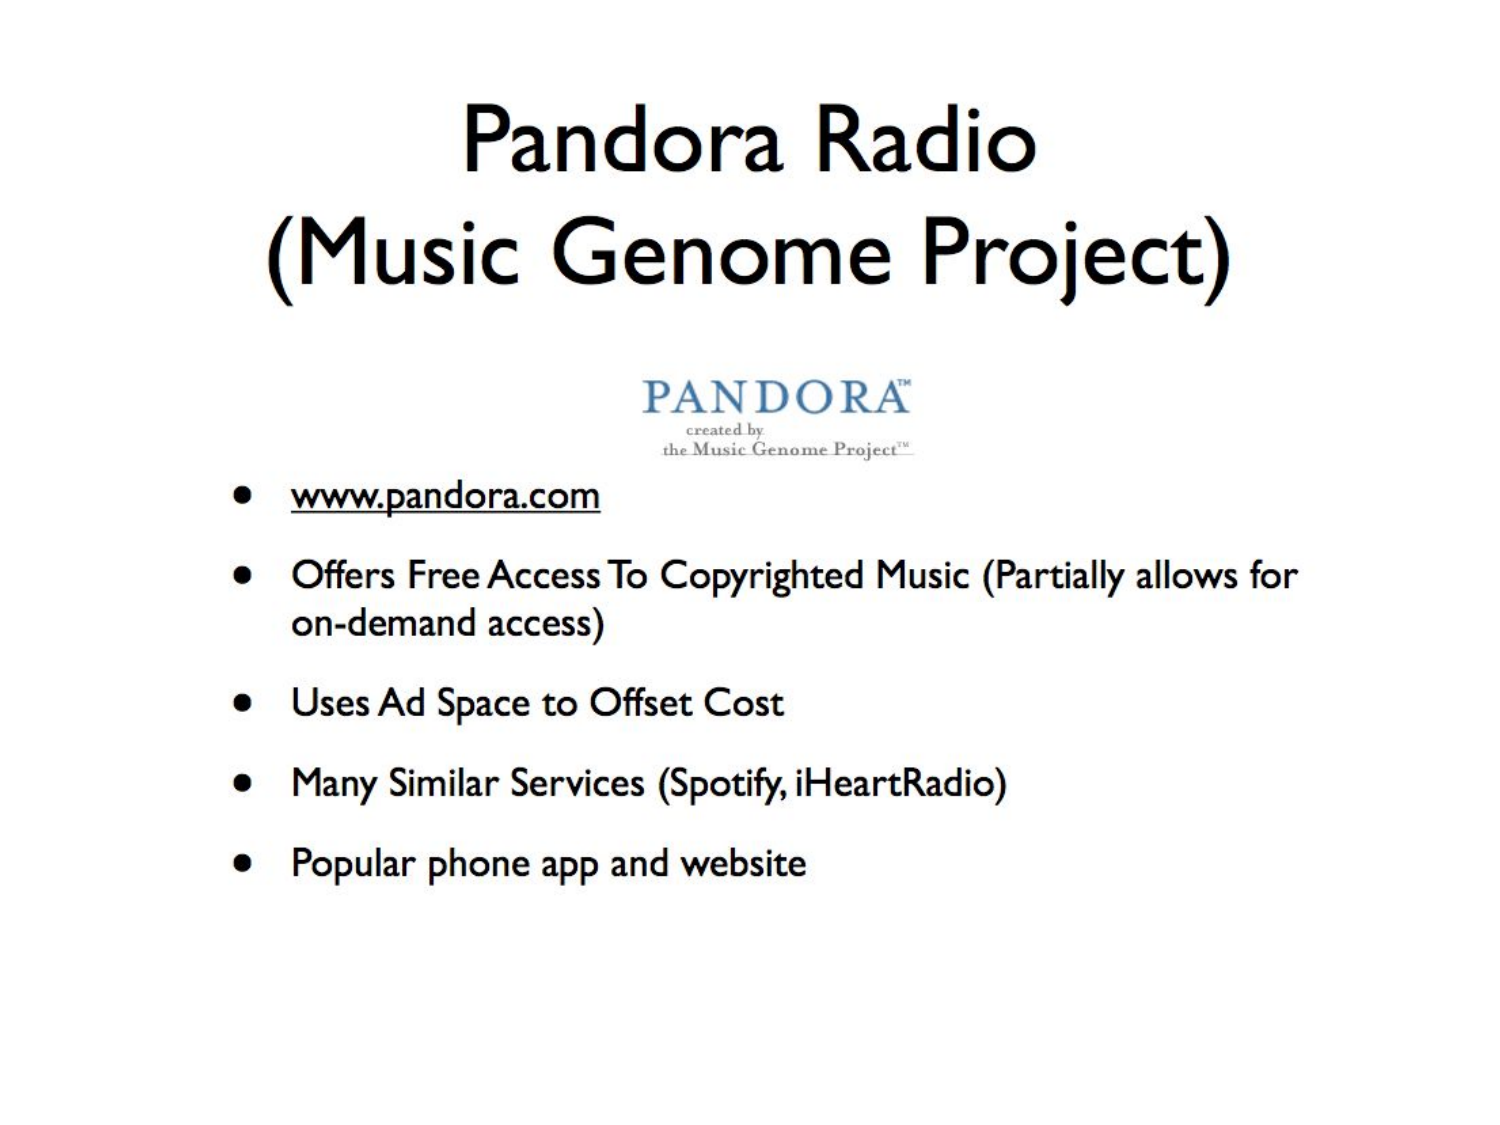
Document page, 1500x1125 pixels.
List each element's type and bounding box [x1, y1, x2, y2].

list [54, 37, 1446, 1081]
